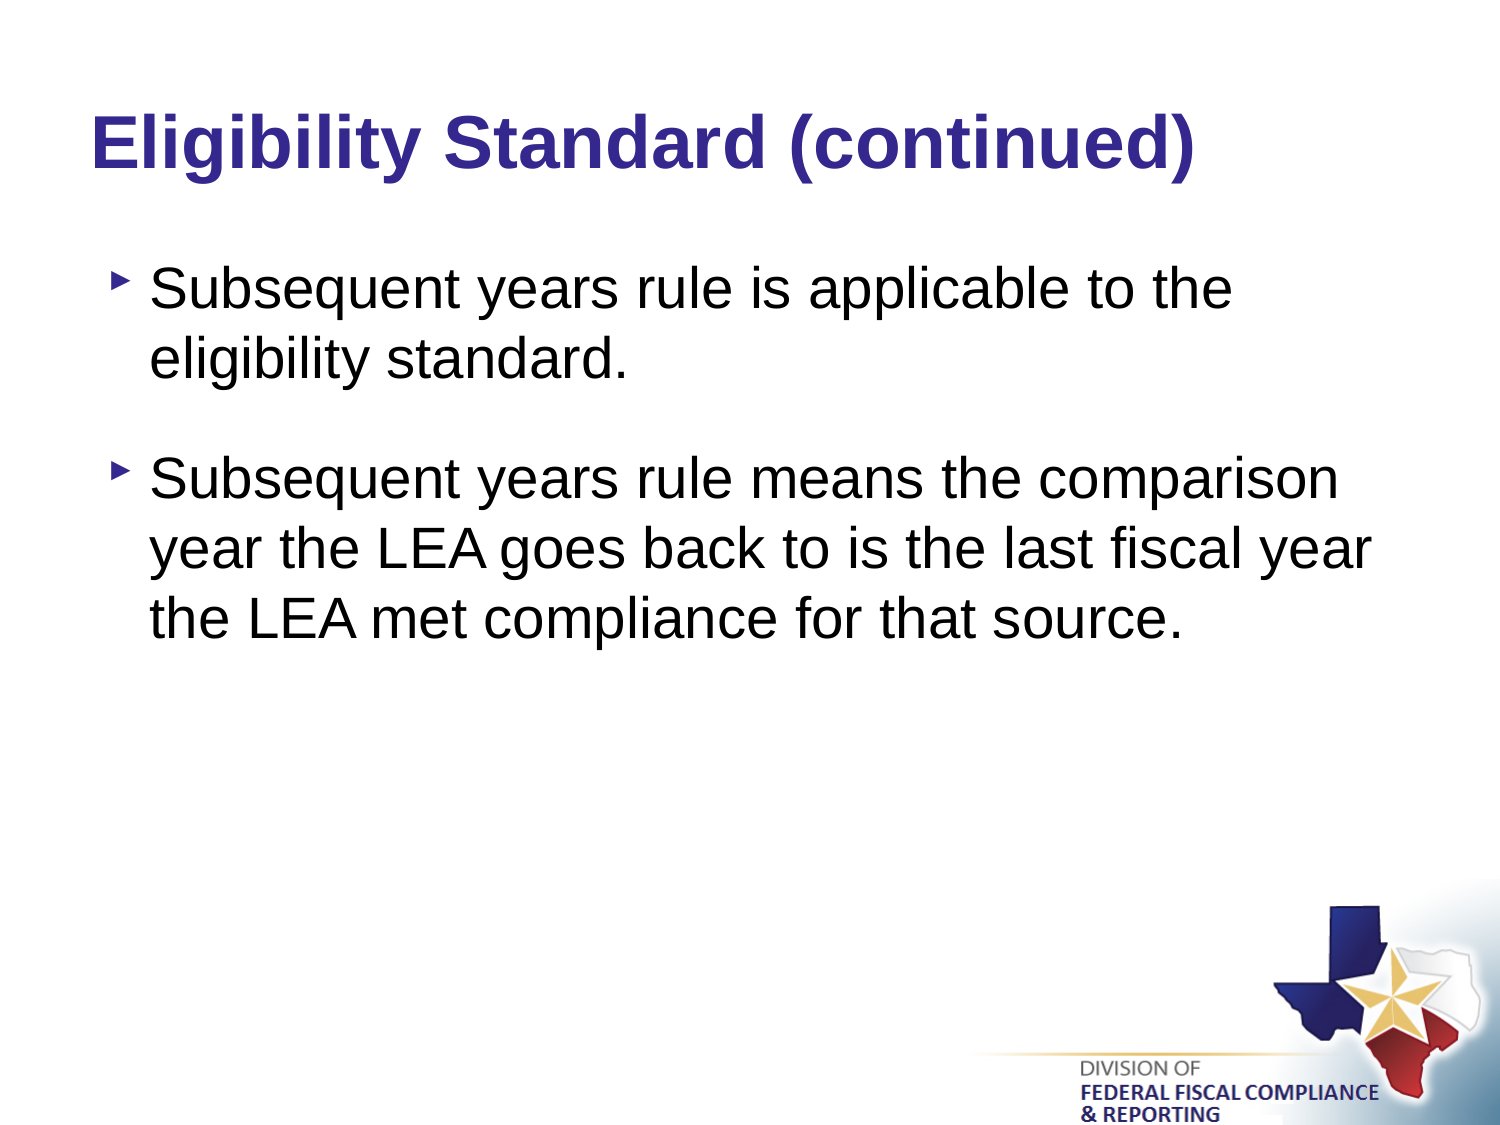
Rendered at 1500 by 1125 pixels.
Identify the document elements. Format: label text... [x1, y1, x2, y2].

title Eligibility Standard (continued) [75, 45, 1425, 233]
list Subsequent years rule is applicable to the eligibility standard. Subsequent years rule means the comparison year the LEA goes back to is the last fiscal year the LEA met compliance for that source. [74, 242, 1426, 986]
picture [0, 0, 1500, 1125]
